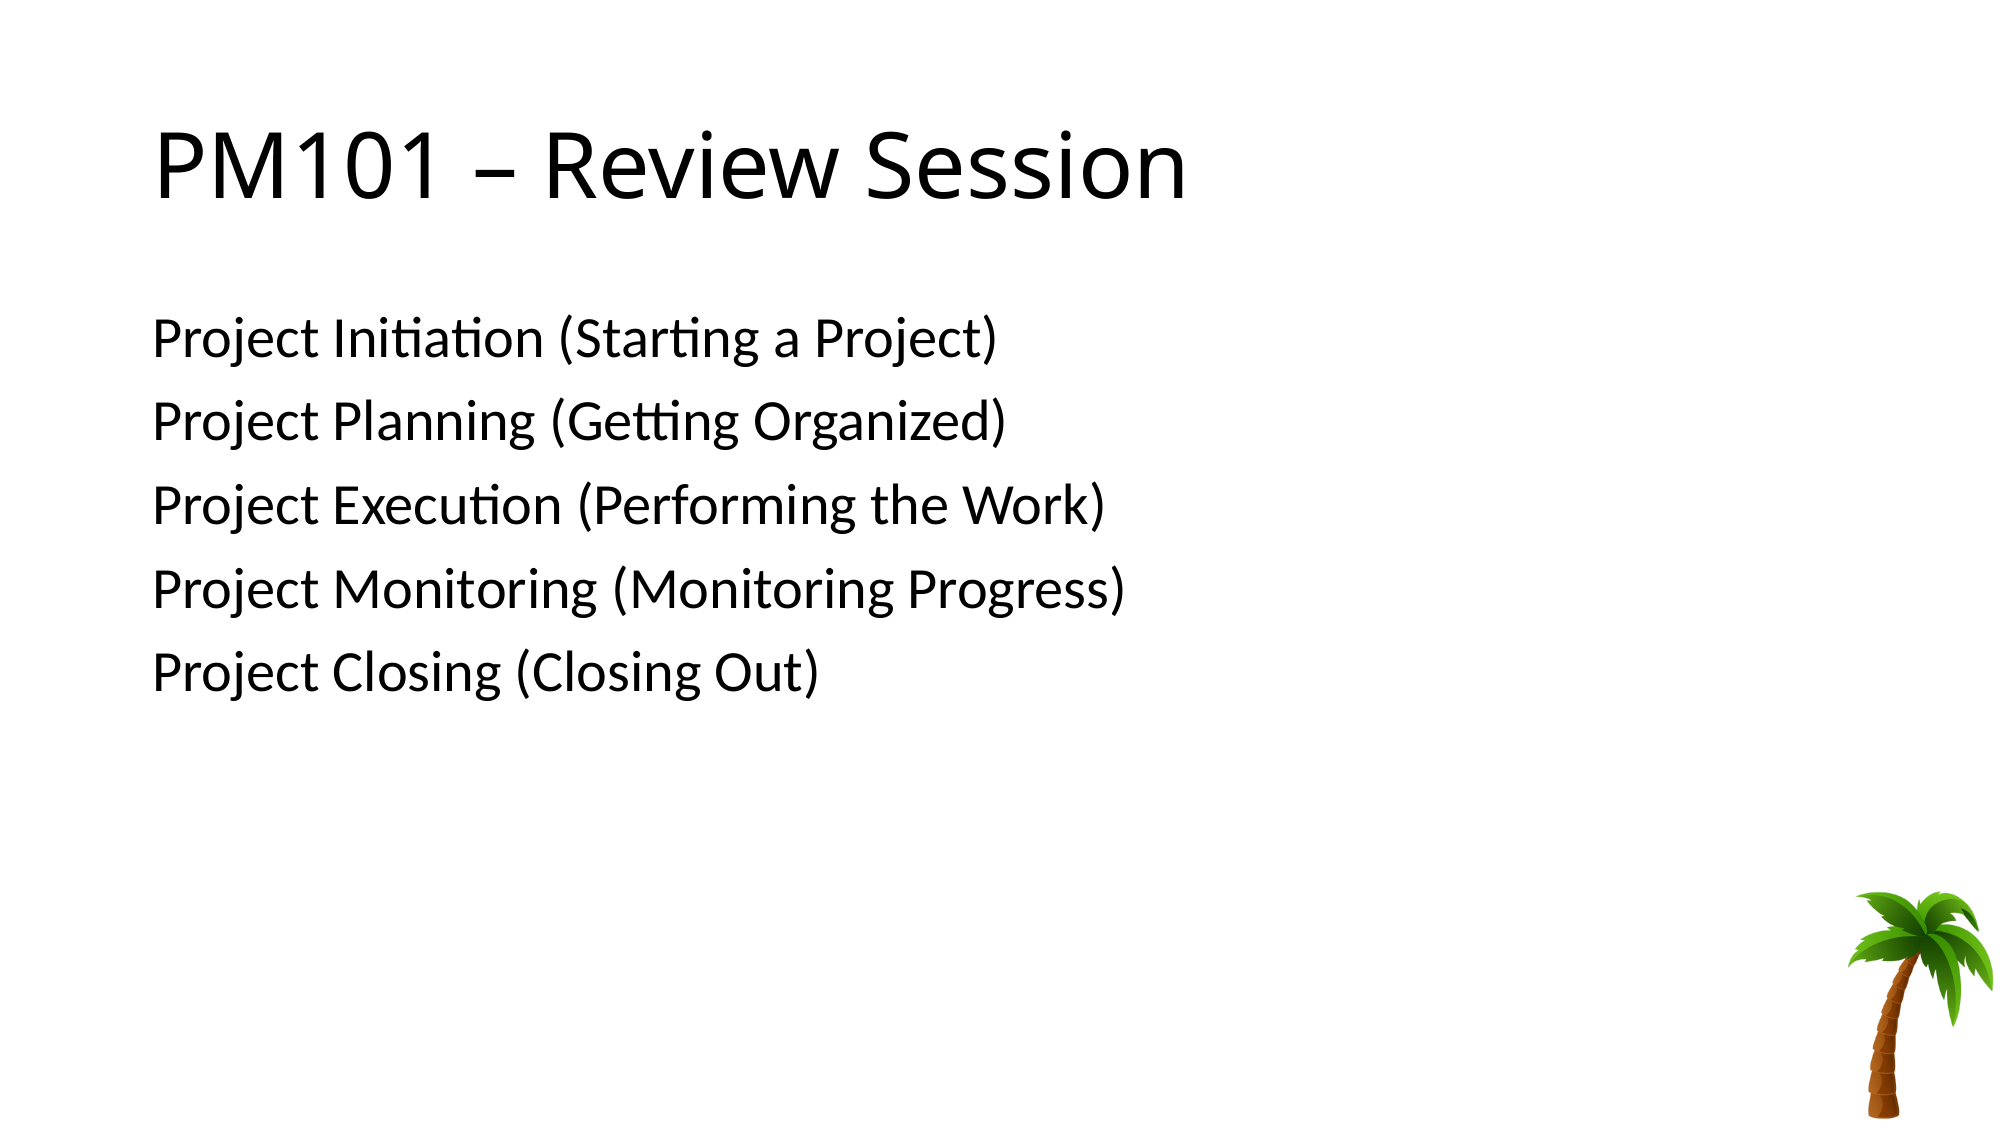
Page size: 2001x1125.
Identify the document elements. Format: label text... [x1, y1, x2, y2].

list Project Initiation (Starting a Project) Project Planning (Getting Organized) Project Execution (Performing the Work) Project Monitoring (Monitoring Progress) Project Closing (Closing Out) [137, 299, 1863, 1014]
title PM101 – Review Session [137, 59, 1863, 278]
picture [1844, 885, 1997, 1125]
